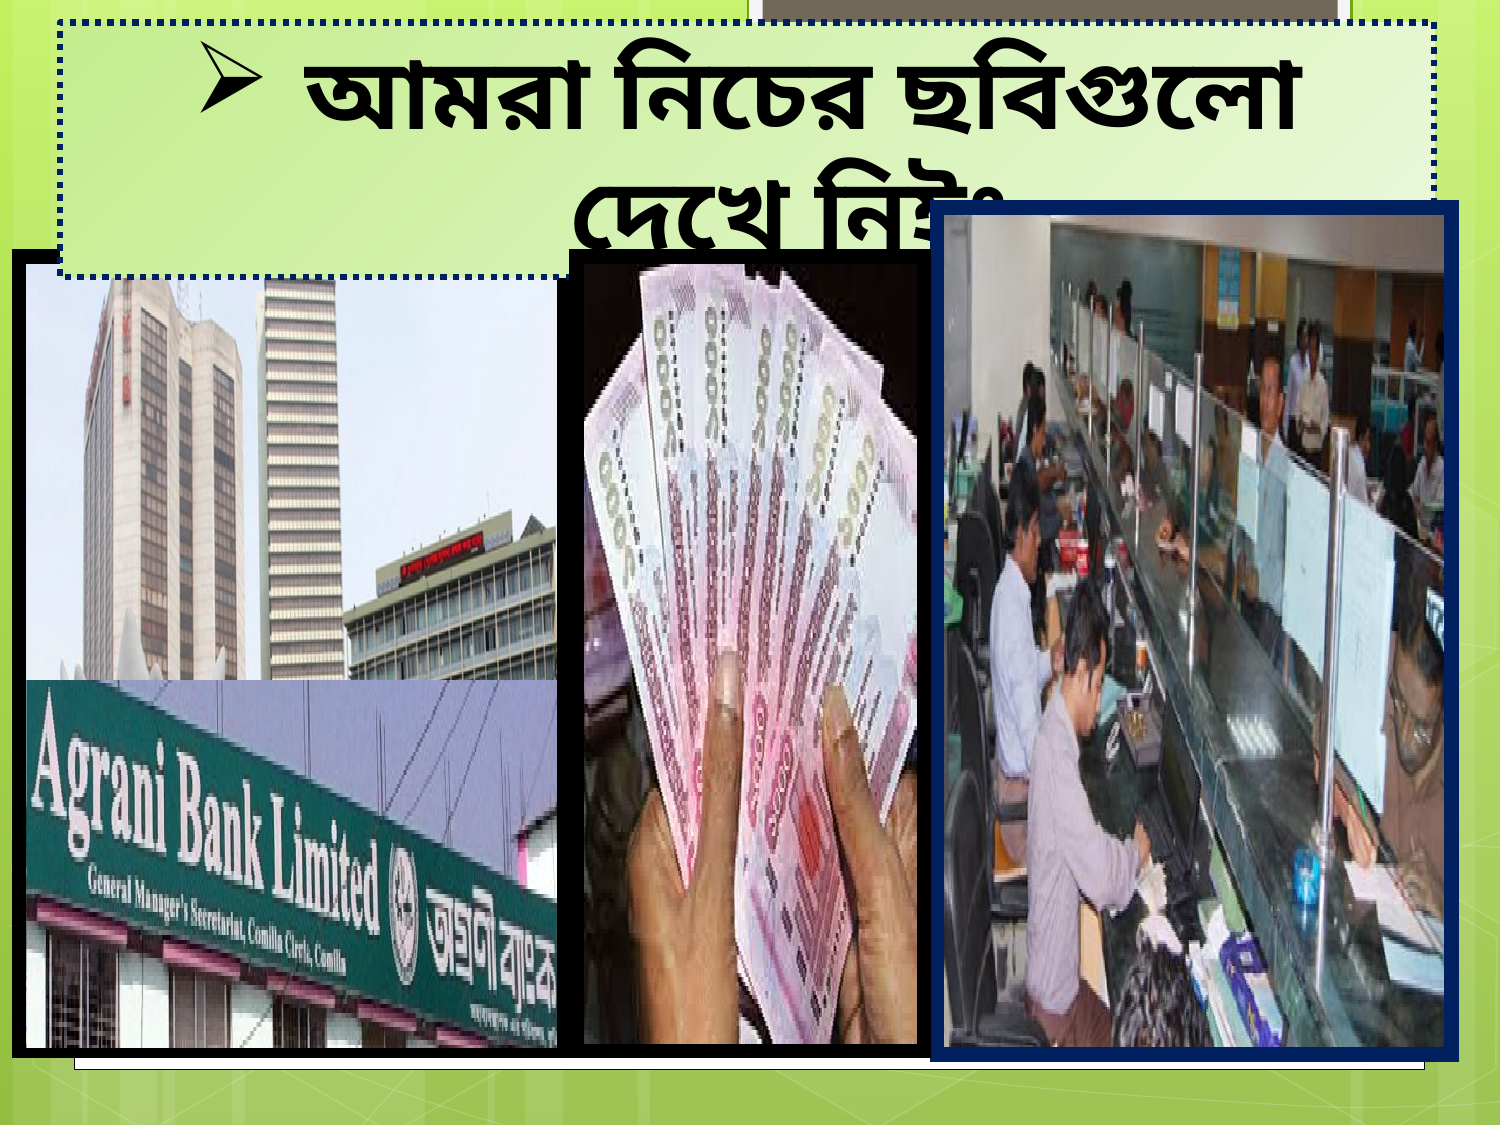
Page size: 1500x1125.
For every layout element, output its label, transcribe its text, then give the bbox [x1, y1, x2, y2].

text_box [26, 263, 558, 1048]
picture [583, 263, 918, 1044]
picture [943, 214, 1445, 1048]
text_box আমরা নিচের ছবিগুলো দেখে নিইঃ [60, 22, 1435, 278]
